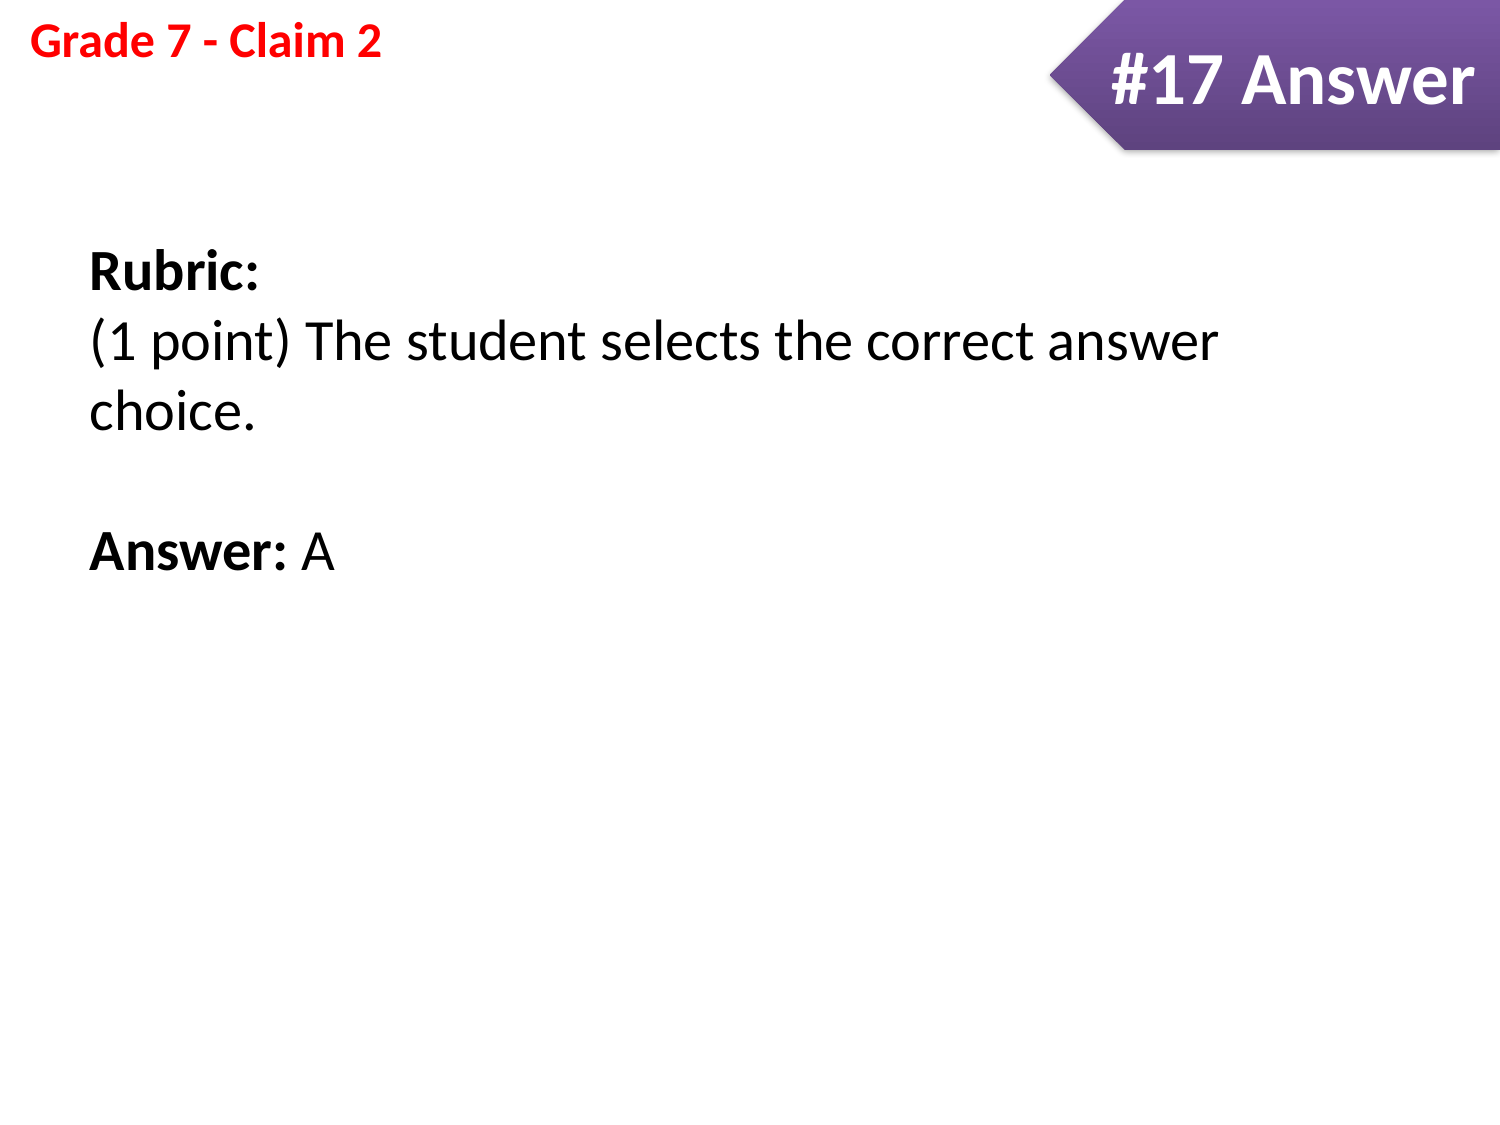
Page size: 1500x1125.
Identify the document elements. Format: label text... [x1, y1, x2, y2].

text_box Rubric: (1 point) The student selects the correct answer choice. Answer: A [75, 224, 1400, 590]
text_box #17 Answer [1049, 0, 1500, 150]
